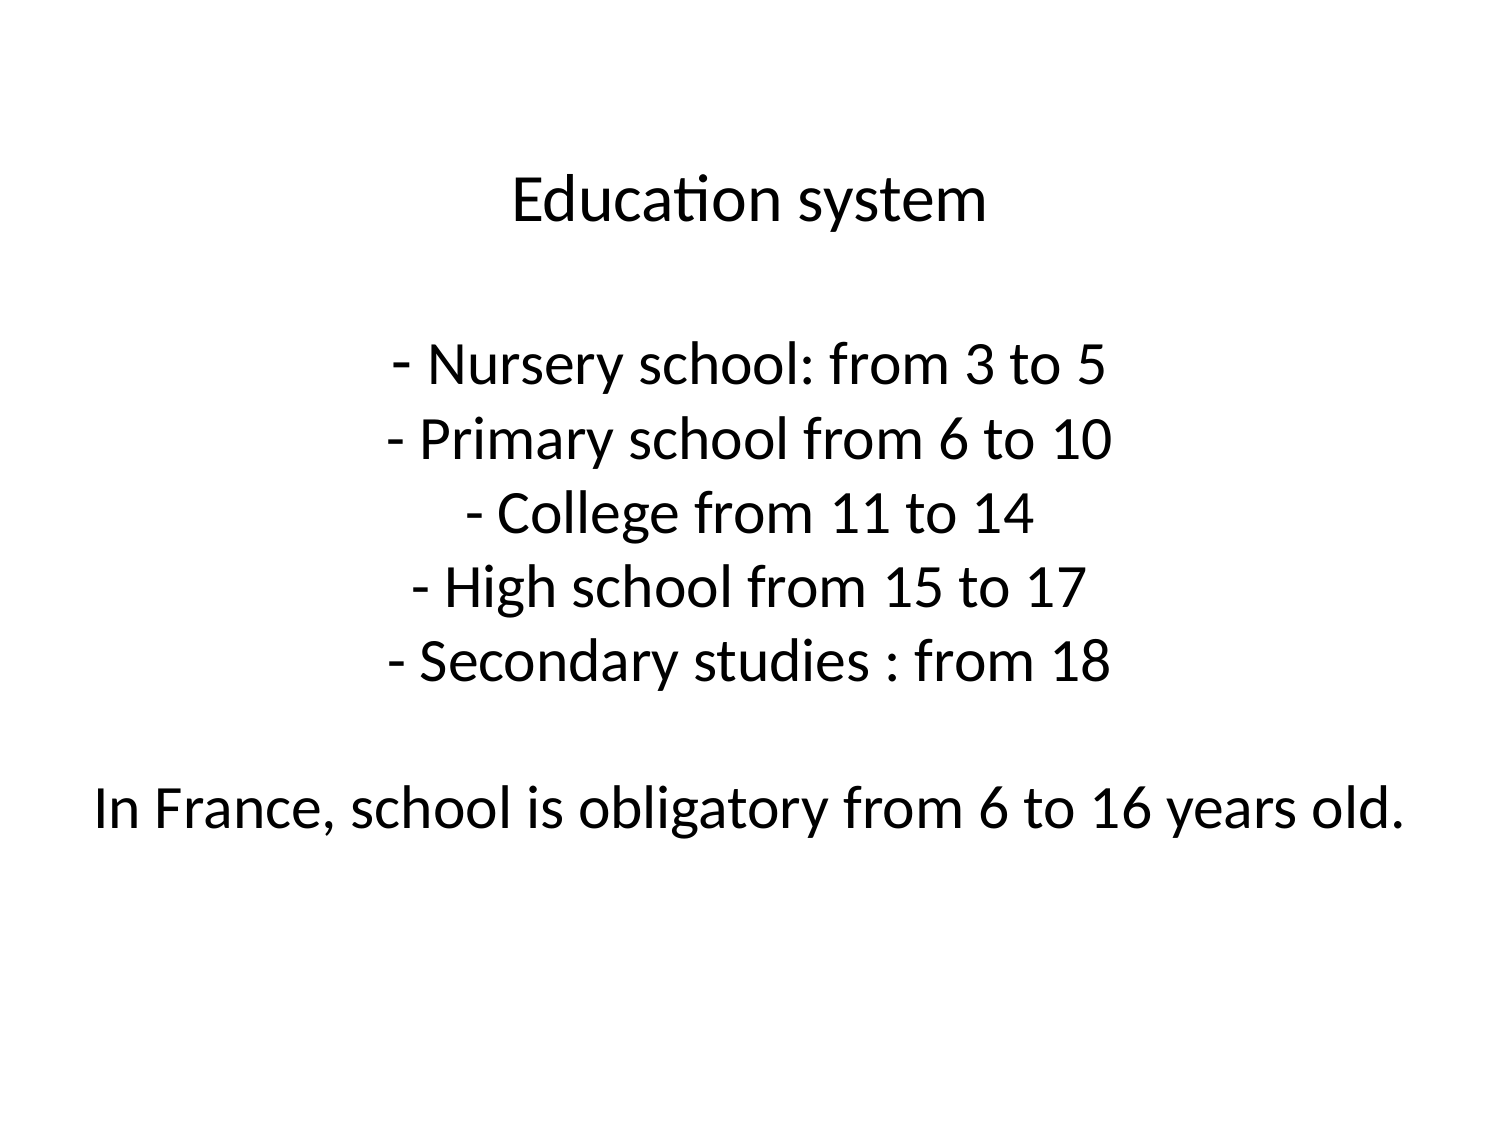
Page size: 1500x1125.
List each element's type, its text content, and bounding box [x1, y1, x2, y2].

title Education system - Nursery school: from 3 to 5 - Primary school from 6 to 10 - College from 11 to 14 - High school from 15 to 17 - Secondary studies : from 18 In France, school is obligatory from 6 to 16 years old. [75, 45, 1425, 1032]
